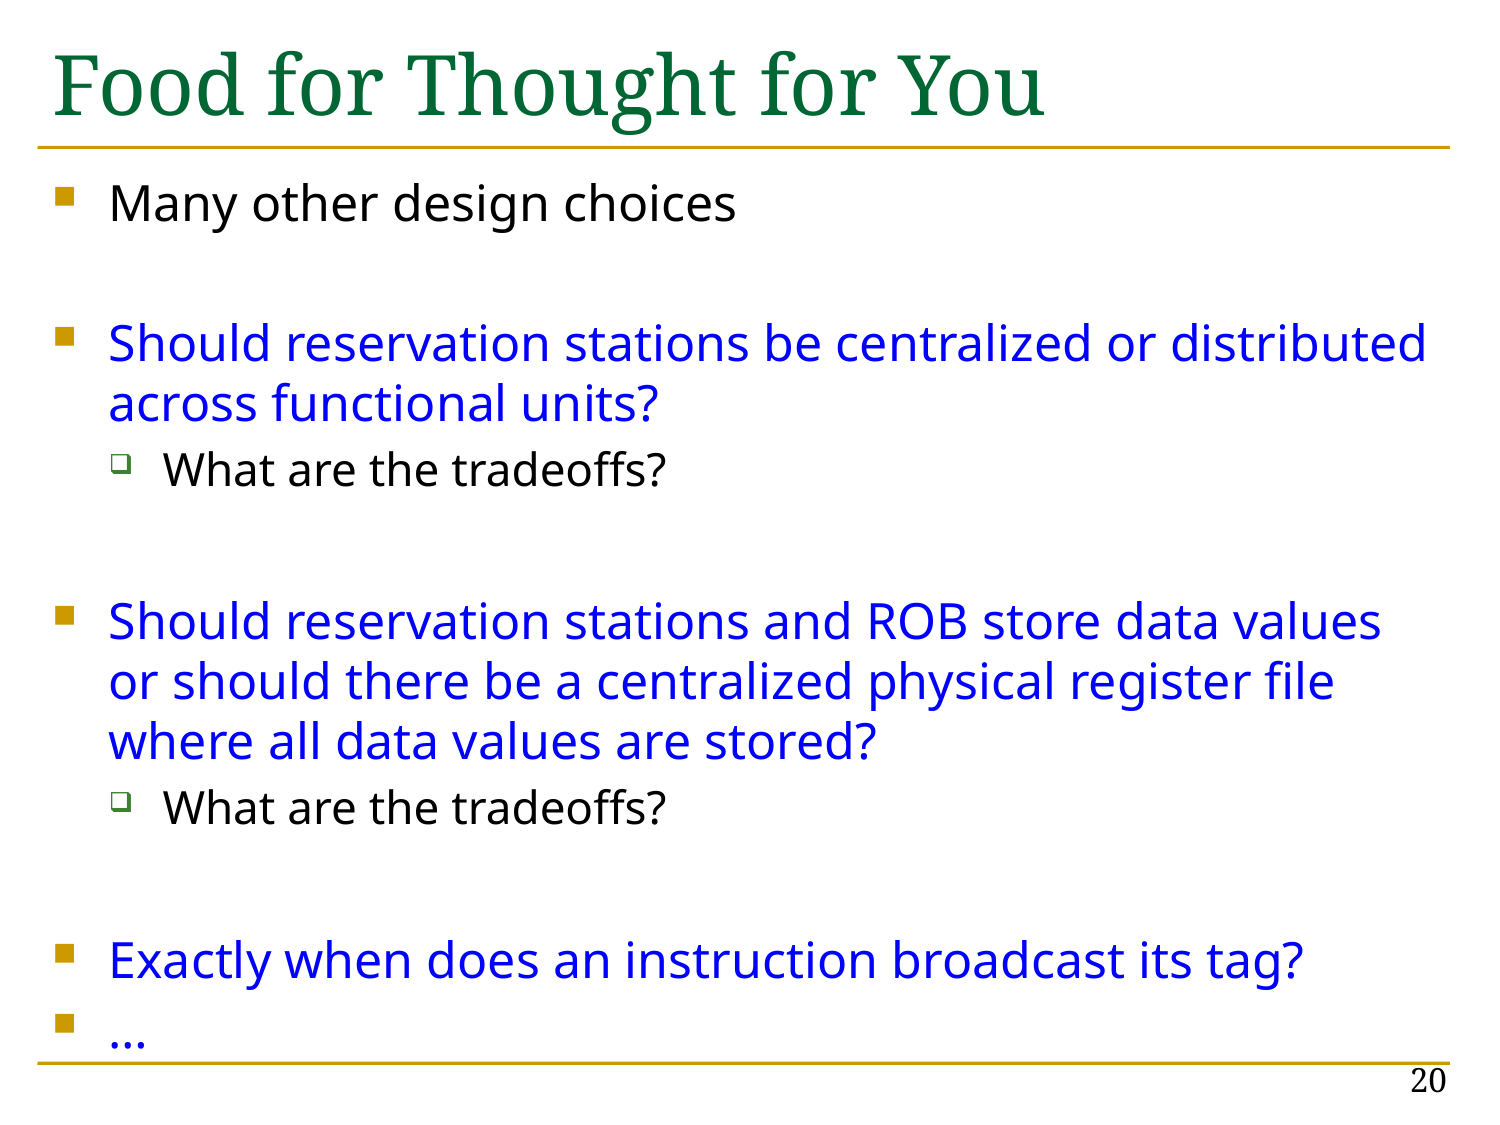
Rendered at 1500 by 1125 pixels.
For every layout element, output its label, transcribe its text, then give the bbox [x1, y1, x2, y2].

slide_number 20 [1111, 1036, 1462, 1112]
title Food for Thought for You [37, 24, 1450, 163]
list Many other design choices Should reservation stations be centralized or distributed across functional units? What are the tradeoffs? Should reservation stations and ROB store data values or should there be a centralized physical register file where all data values are stored? What are the tradeoffs? Exactly when does an instruction broadcast its tag? … [37, 163, 1450, 1016]
